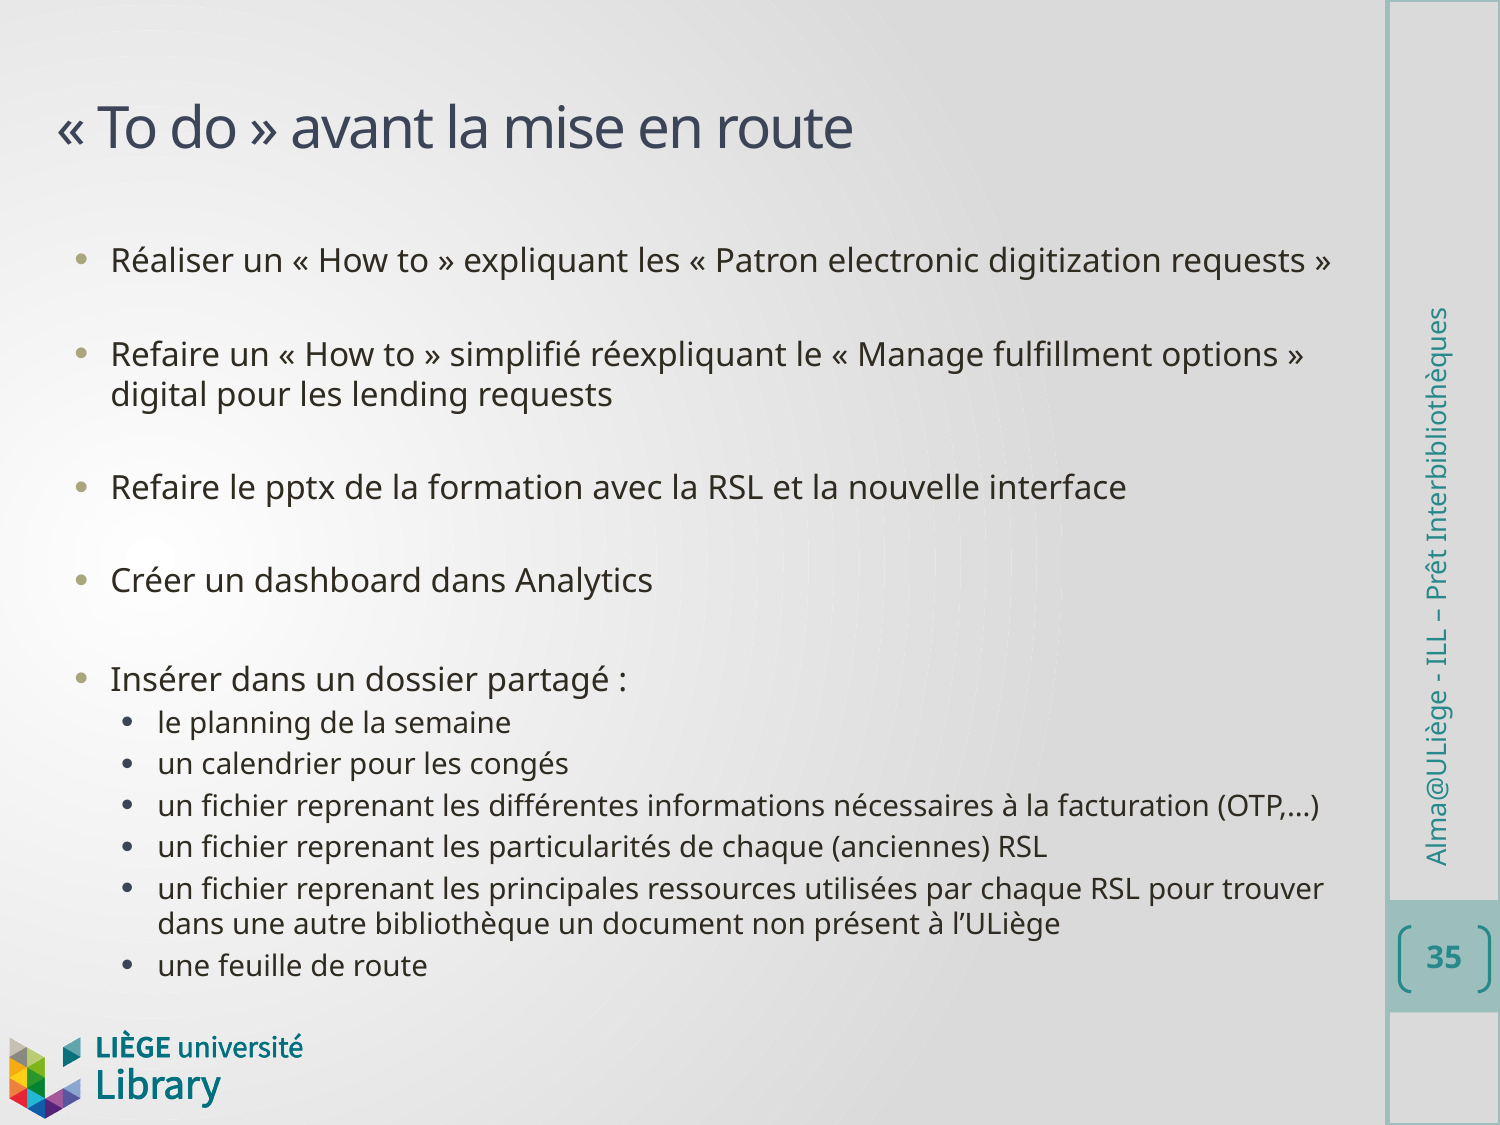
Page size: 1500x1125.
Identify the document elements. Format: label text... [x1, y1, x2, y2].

picture [1, 1026, 324, 1125]
footer Alma@ULiège - ILL – Prêt Interbibliothèques [1411, 31, 1472, 882]
list Réaliser un « How to » expliquant les « Patron electronic digitization requests » Refaire un « How to » simplifié réexpliquant le « Manage fulfillment options » digital pour les lending requests Refaire le pptx de la formation avec la RSL et la nouvelle interface Créer un dashboard dans Analytics Insérer dans un dossier partagé : le planning de la semaine un calendrier pour les congés un fichier reprenant les différentes informations nécessaires à la facturation (OTP,…) un fichier reprenant les particularités de chaque (anciennes) RSL un fichier reprenant les principales ressources utilisées par chaque RSL pour trouver dans une autre bibliothèque un document non présent à l’ULiège une feuille de route [41, 231, 1353, 1050]
slide_number 35 [1397, 925, 1492, 994]
title « To do » avant la mise en route [41, 30, 1353, 219]
